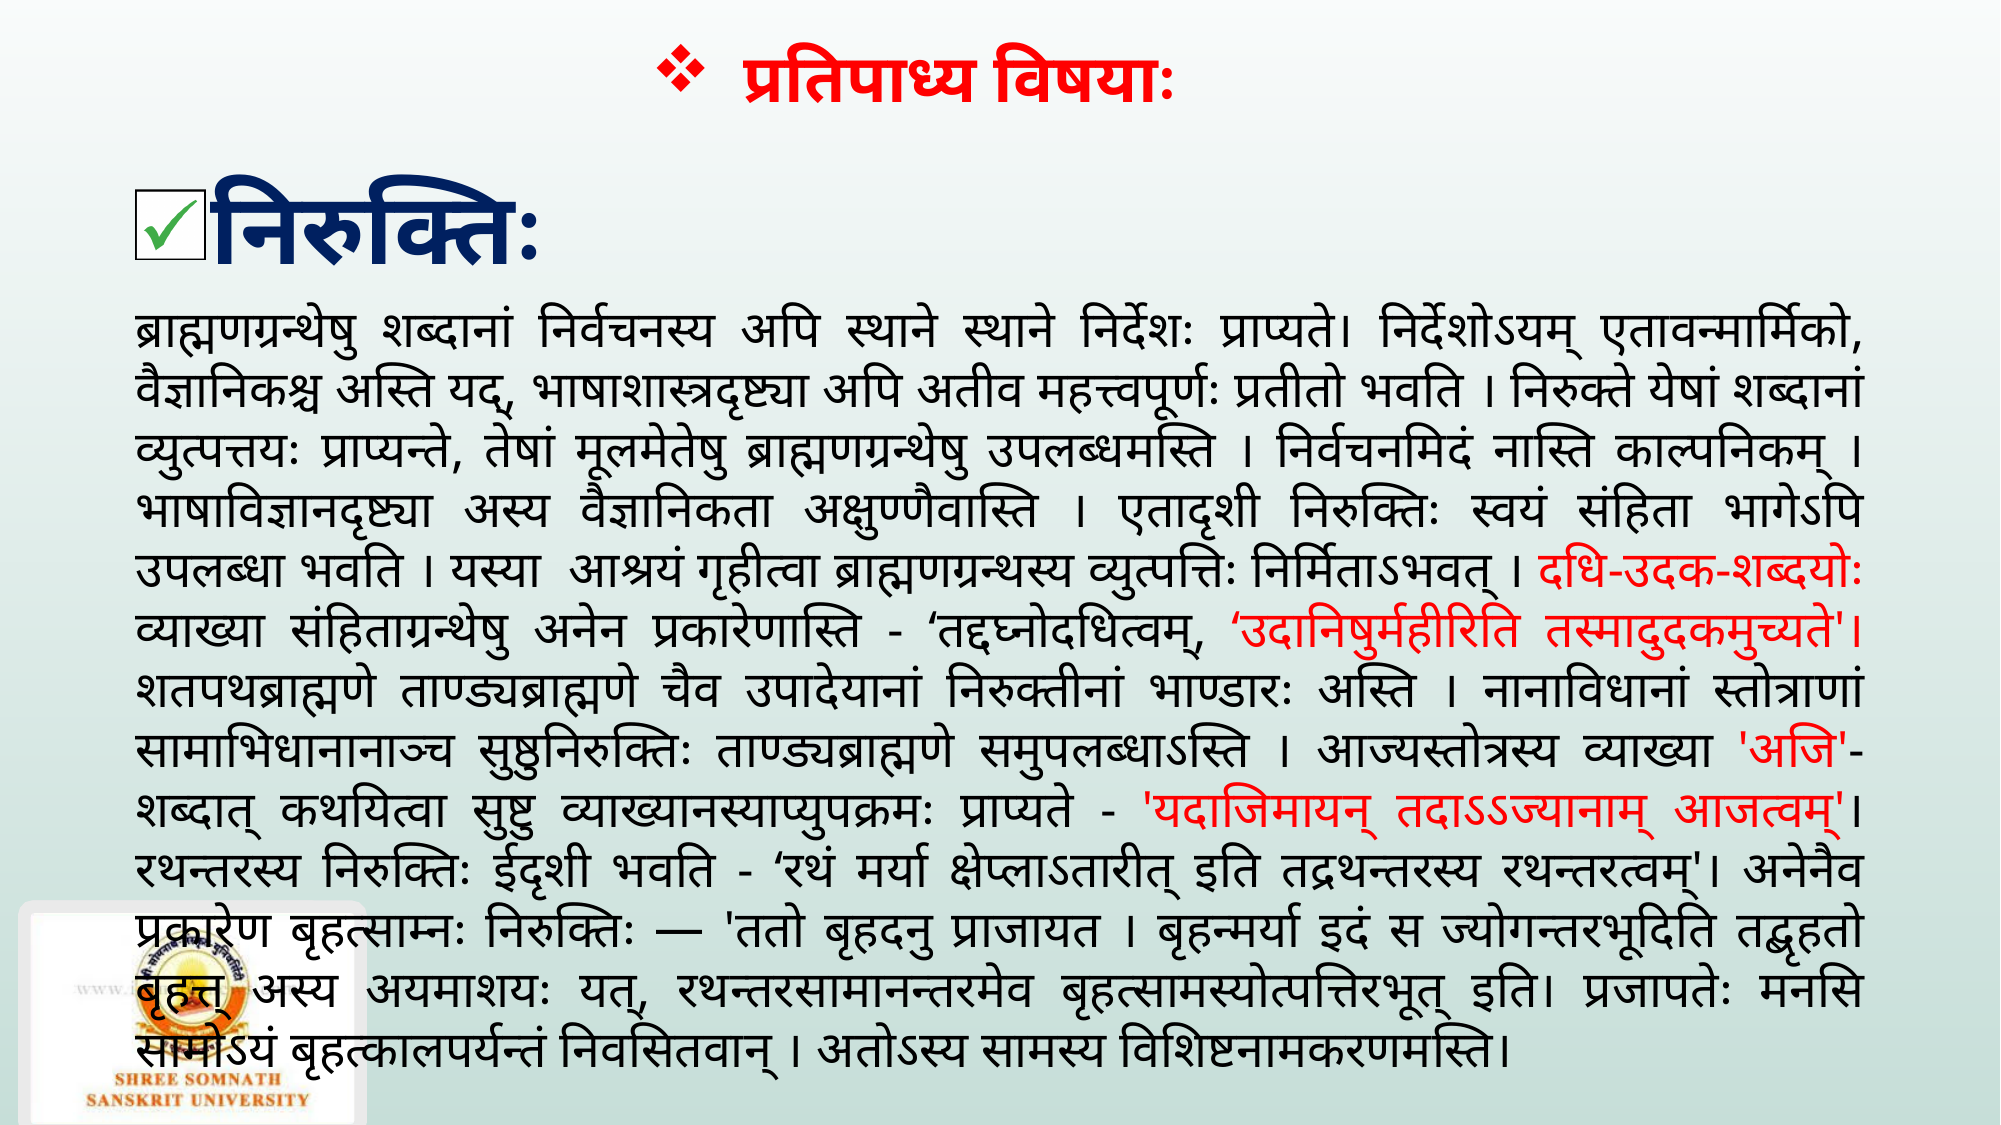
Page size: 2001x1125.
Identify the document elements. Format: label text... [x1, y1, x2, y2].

picture [135, 189, 206, 260]
text_box निरुक्तिः [120, 97, 928, 289]
text_box प्रतिपाध्य विषयाः [637, 28, 1672, 124]
text_box ब्राह्मणग्रन्थेषु शब्दानां निर्वचनस्य अपि स्थाने स्थाने निर्देशः प्राप्यते। निर्देशोऽयम् एतावन्मार्मिको, वैज्ञानिकश्च अस्ति यद्, भाषाशास्त्रदृष्ट्या अपि अतीव महत्त्वपूर्णः प्रतीतो भवति । निरुक्ते येषां शब्दानां व्युत्पत्तयः प्राप्यन्ते, तेषां मूलमेतेषु ब्राह्मणग्रन्थेषु उपलब्धमस्ति । निर्वचनमिदं नास्ति काल्पनिकम् । भाषाविज्ञानदृष्ट्या अस्य वैज्ञानिकता अक्षुण्णैवास्ति । एतादृशी निरुक्तिः स्वयं संहिता भागेऽपि उपलब्धा भवति । यस्या आश्रयं गृहीत्वा ब्राह्मणग्रन्थस्य व्युत्पत्तिः निर्मिताऽभवत् । दधि-उदक-शब्दयोः व्याख्या संहिताग्रन्थेषु अनेन प्रकारेणास्ति - ‘तद्दघ्नोदधित्वम्, ‘उदानिषुर्महीरिति तस्मादुदकमुच्यते'। शतपथब्राह्मणे ताण्ड्यब्राह्मणे चैव उपादेयानां निरुक्तीनां भाण्डारः अस्ति । नानाविधानां स्तोत्राणां सामाभिधानानाञ्च सुष्ठुनिरुक्तिः ताण्ड्यब्राह्मणे समुपलब्धाऽस्ति । आज्यस्तोत्रस्य व्याख्या 'अजि'- शब्दात् कथयित्वा सुष्टु व्याख्यानस्याप्युपक्रमः प्राप्यते - 'यदाजिमायन् तदाऽऽज्यानाम् आजत्वम्'। रथन्तरस्य निरुक्तिः ईदृशी भवति - ‘रथं मर्या क्षेप्लाऽतारीत् इति तद्रथन्तरस्य रथन्तरत्वम्'। अनेनैव प्रकारेण बृहत्साम्नः निरुक्तिः — 'ततो बृहदनु प्राजायत । बृहन्मर्या इदं स ज्योगन्तरभूदिति तद्बृहतो बृहत्त् अस्य अयमाशयः यत्, रथन्तरसामानन्तरमेव बृहत्सामस्योत्पत्तिरभूत् इति। प्रजापतेः मनसि सामोऽयं बृहत्कालपर्यन्तं निवसितवान् । अतोऽस्य सामस्य विशिष्टनामकरणमस्ति। [120, 289, 1880, 1085]
picture [24, 906, 361, 1125]
